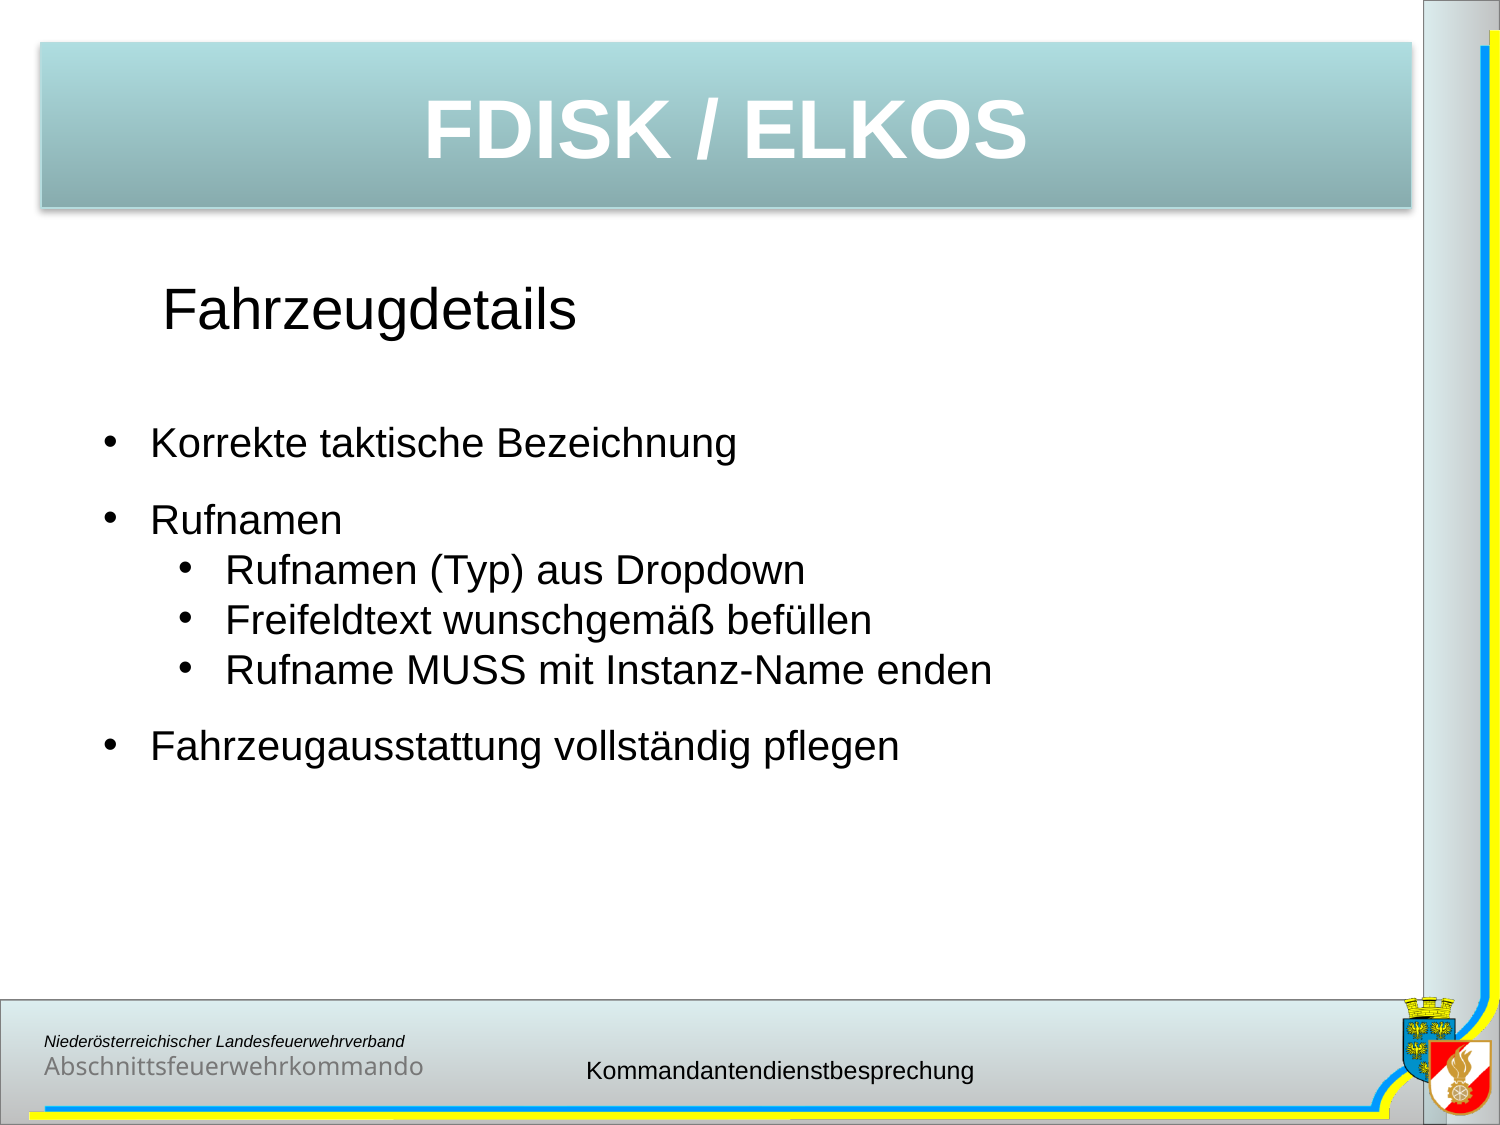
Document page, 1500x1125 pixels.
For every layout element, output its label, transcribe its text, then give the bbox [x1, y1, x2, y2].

picture [29, 30, 1500, 1120]
text_box Fahrzeugdetails [147, 264, 593, 349]
text_box Korrekte taktische Bezeichnung Rufnamen Rufnamen (Typ) aus Dropdown Freifeldtext wunschgemäß befüllen Rufname MUSS mit Instanz-Name enden Fahrzeugausstattung vollständig pflegen [88, 408, 1317, 777]
text_box FDISK / ELKOS [40, 42, 1412, 209]
footer Kommandantendienstbesprechung [489, 1046, 1072, 1095]
